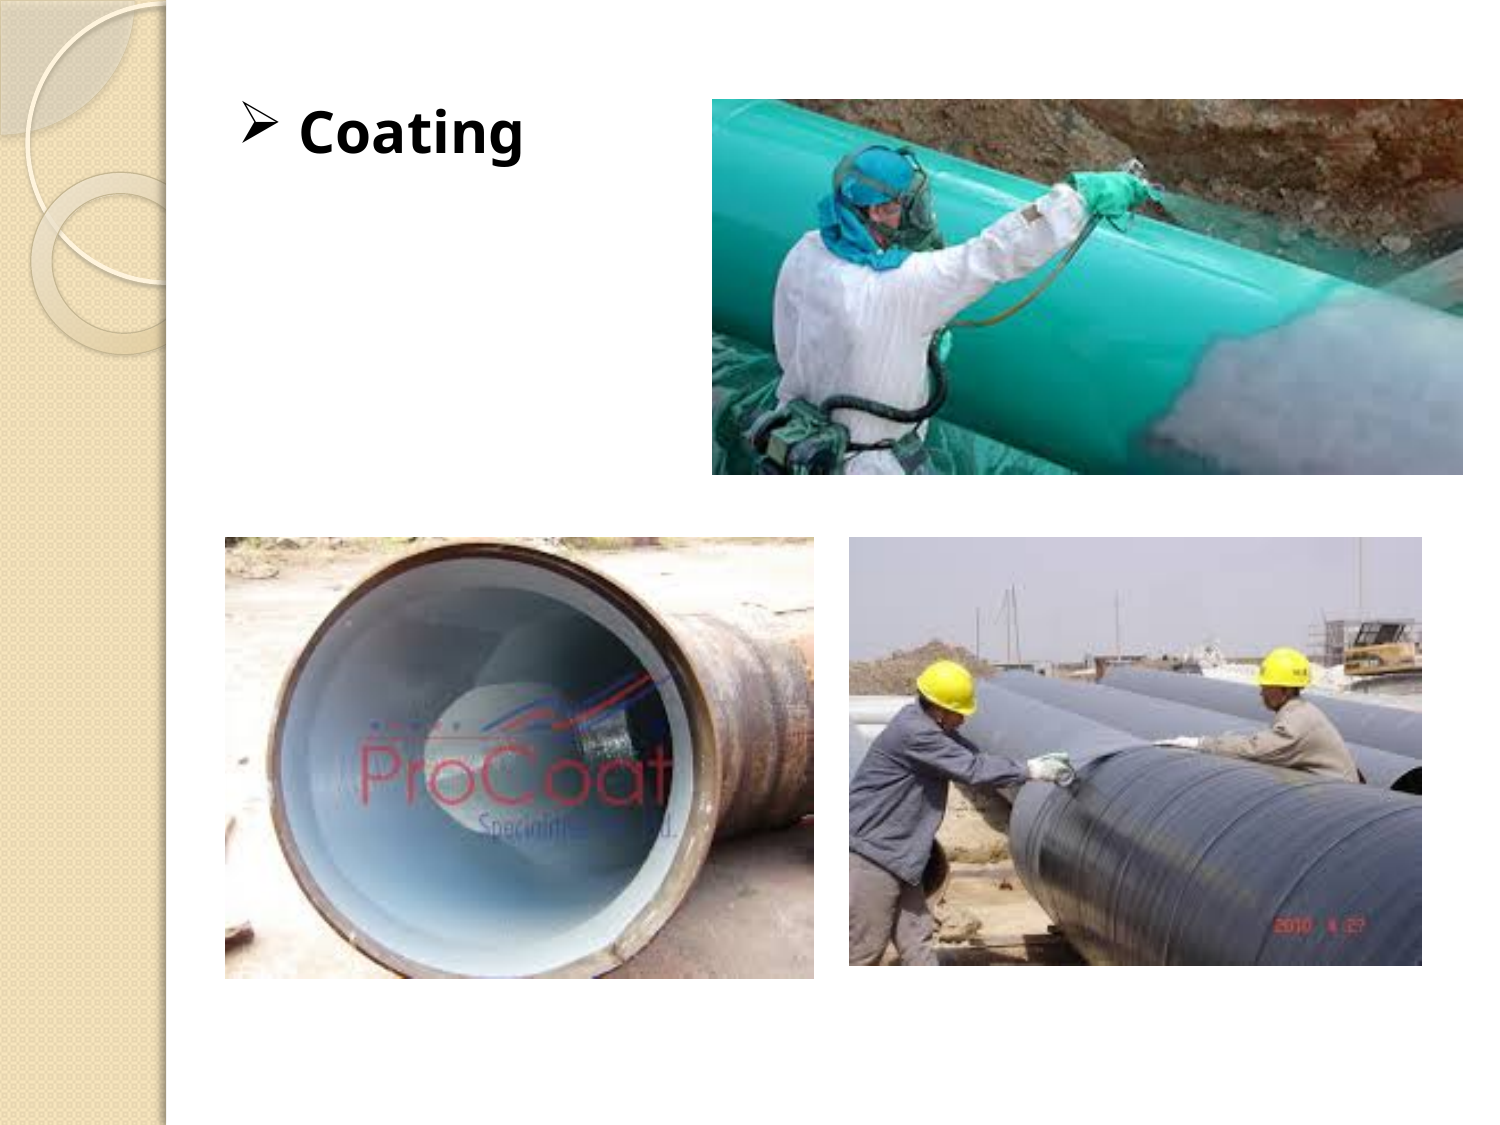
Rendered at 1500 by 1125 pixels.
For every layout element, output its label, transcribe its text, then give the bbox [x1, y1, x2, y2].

picture [224, 537, 814, 979]
picture [712, 99, 1463, 476]
picture [849, 537, 1422, 966]
text_box Coating [222, 87, 556, 173]
